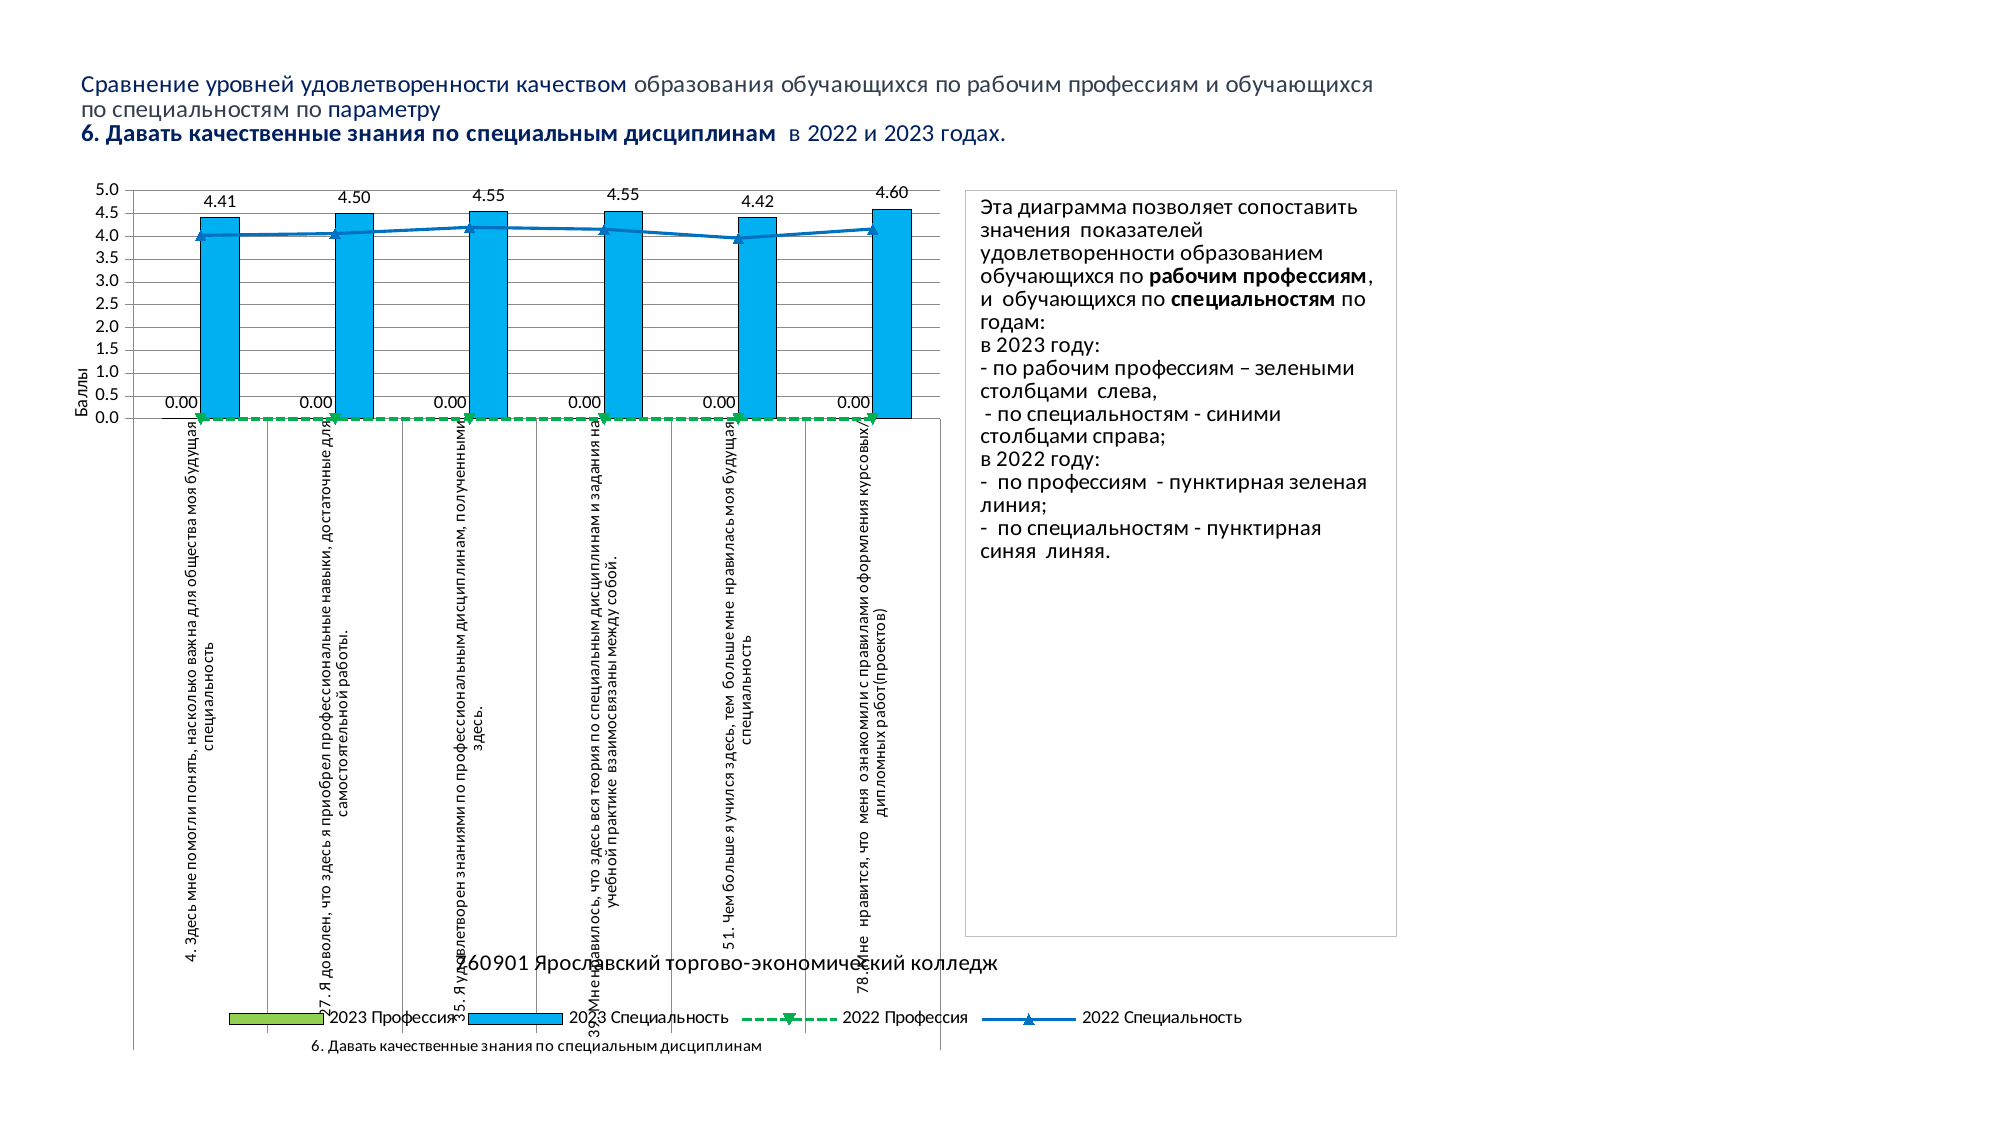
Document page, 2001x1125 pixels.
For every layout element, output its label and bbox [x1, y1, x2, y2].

chart [59, 58, 1414, 1056]
